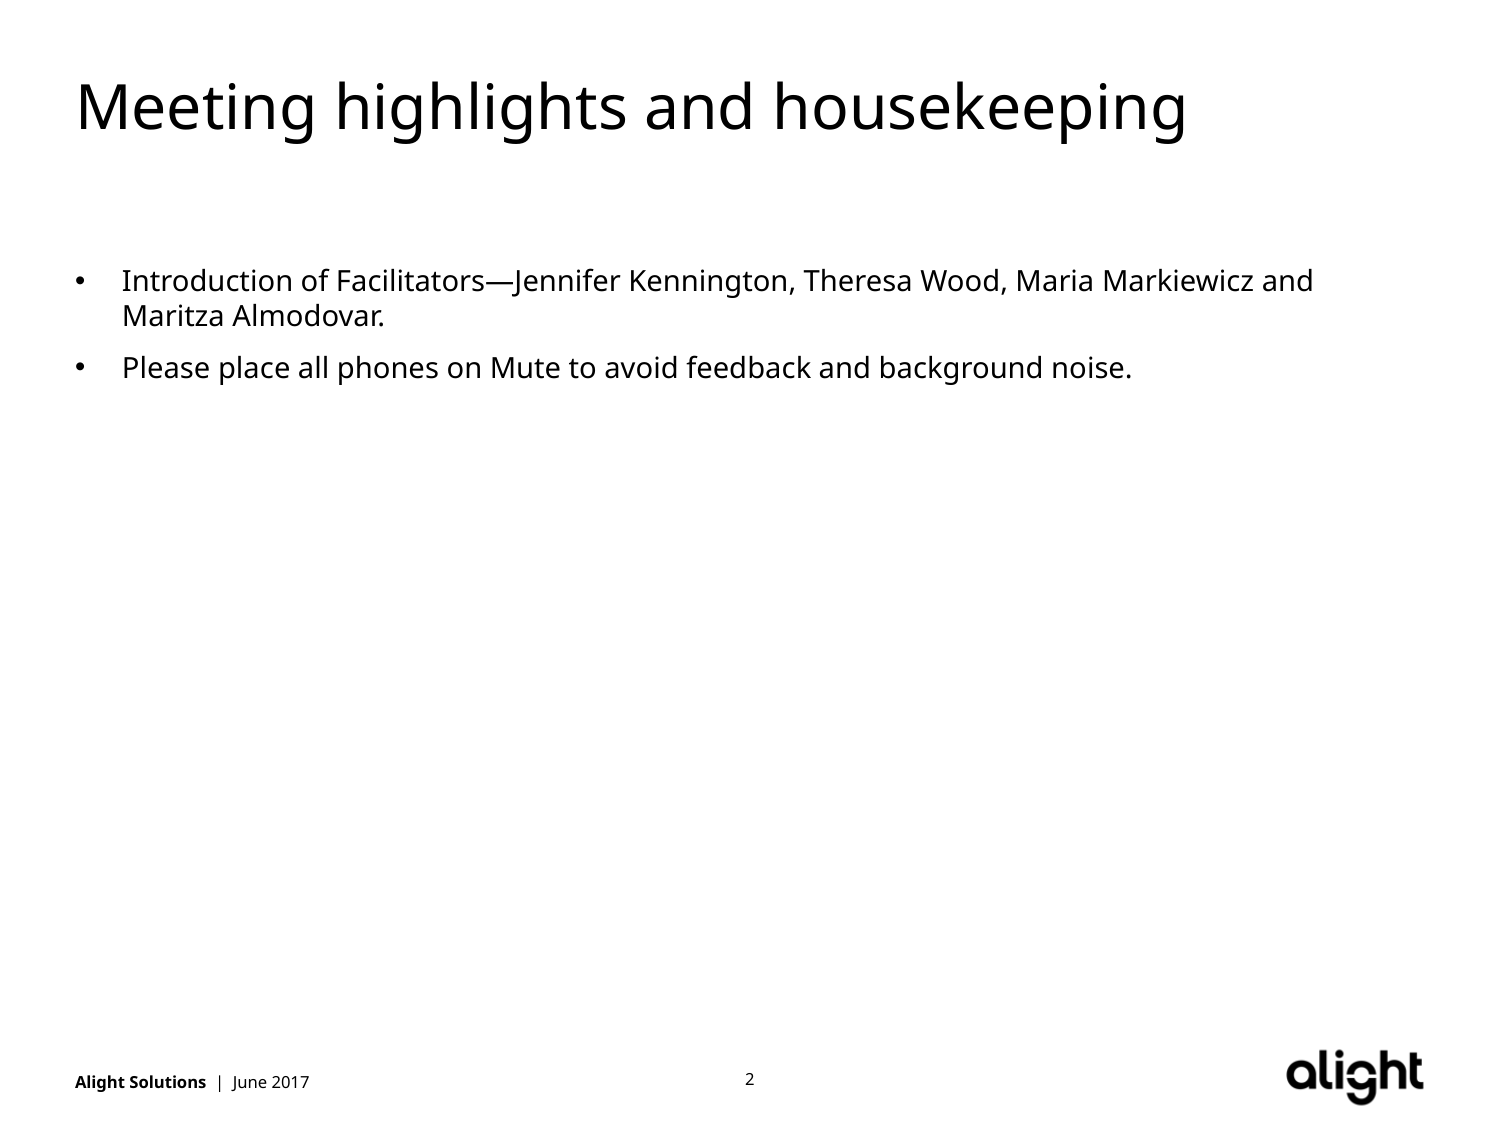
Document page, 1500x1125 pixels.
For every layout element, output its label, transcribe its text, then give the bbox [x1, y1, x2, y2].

list Introduction of Facilitators—Jennifer Kennington, Theresa Wood, Maria Markiewicz and Maritza Almodovar. Please place all phones on Mute to avoid feedback and background noise. [75, 262, 1425, 453]
picture [1259, 1022, 1451, 1125]
title Meeting highlights and housekeeping [75, 75, 1425, 224]
